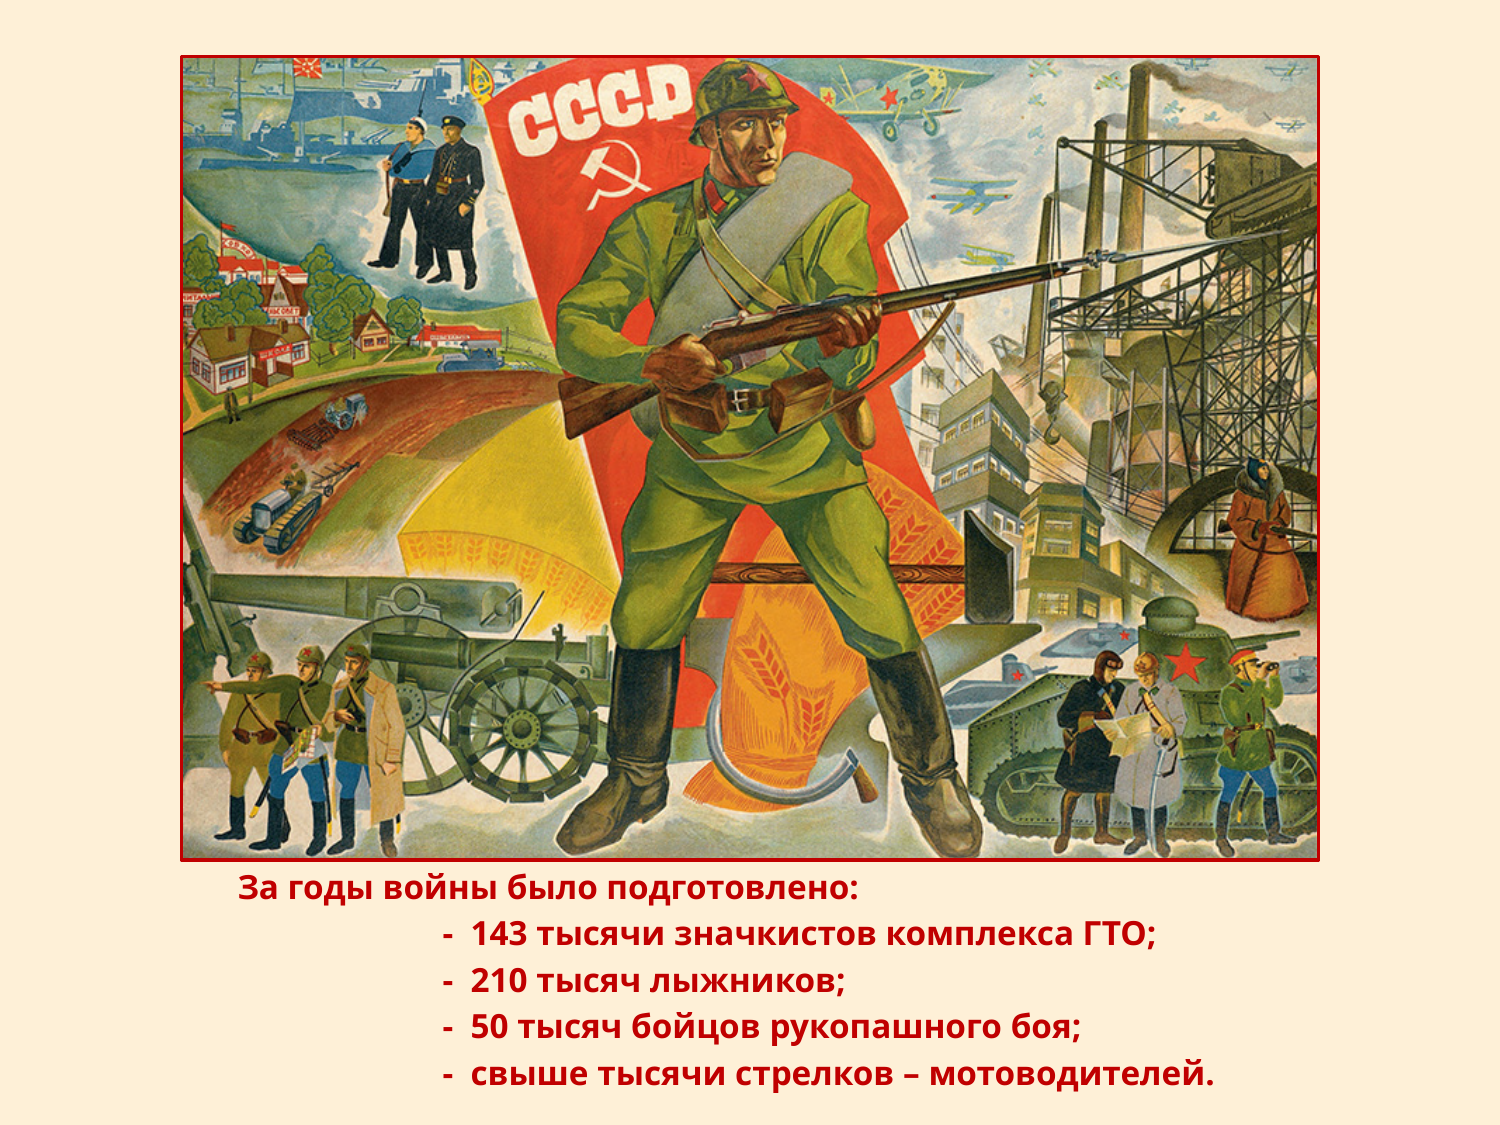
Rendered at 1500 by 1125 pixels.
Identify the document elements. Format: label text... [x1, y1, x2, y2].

picture [182, 57, 1318, 859]
list За годы войны было подготовлено: - 143 тысячи значкистов комплекса ГТО; - 210 тысяч лыжников; - 50 тысяч бойцов рукопашного боя; - свыше тысячи стрелков – мотоводителей. [147, 858, 1386, 1100]
